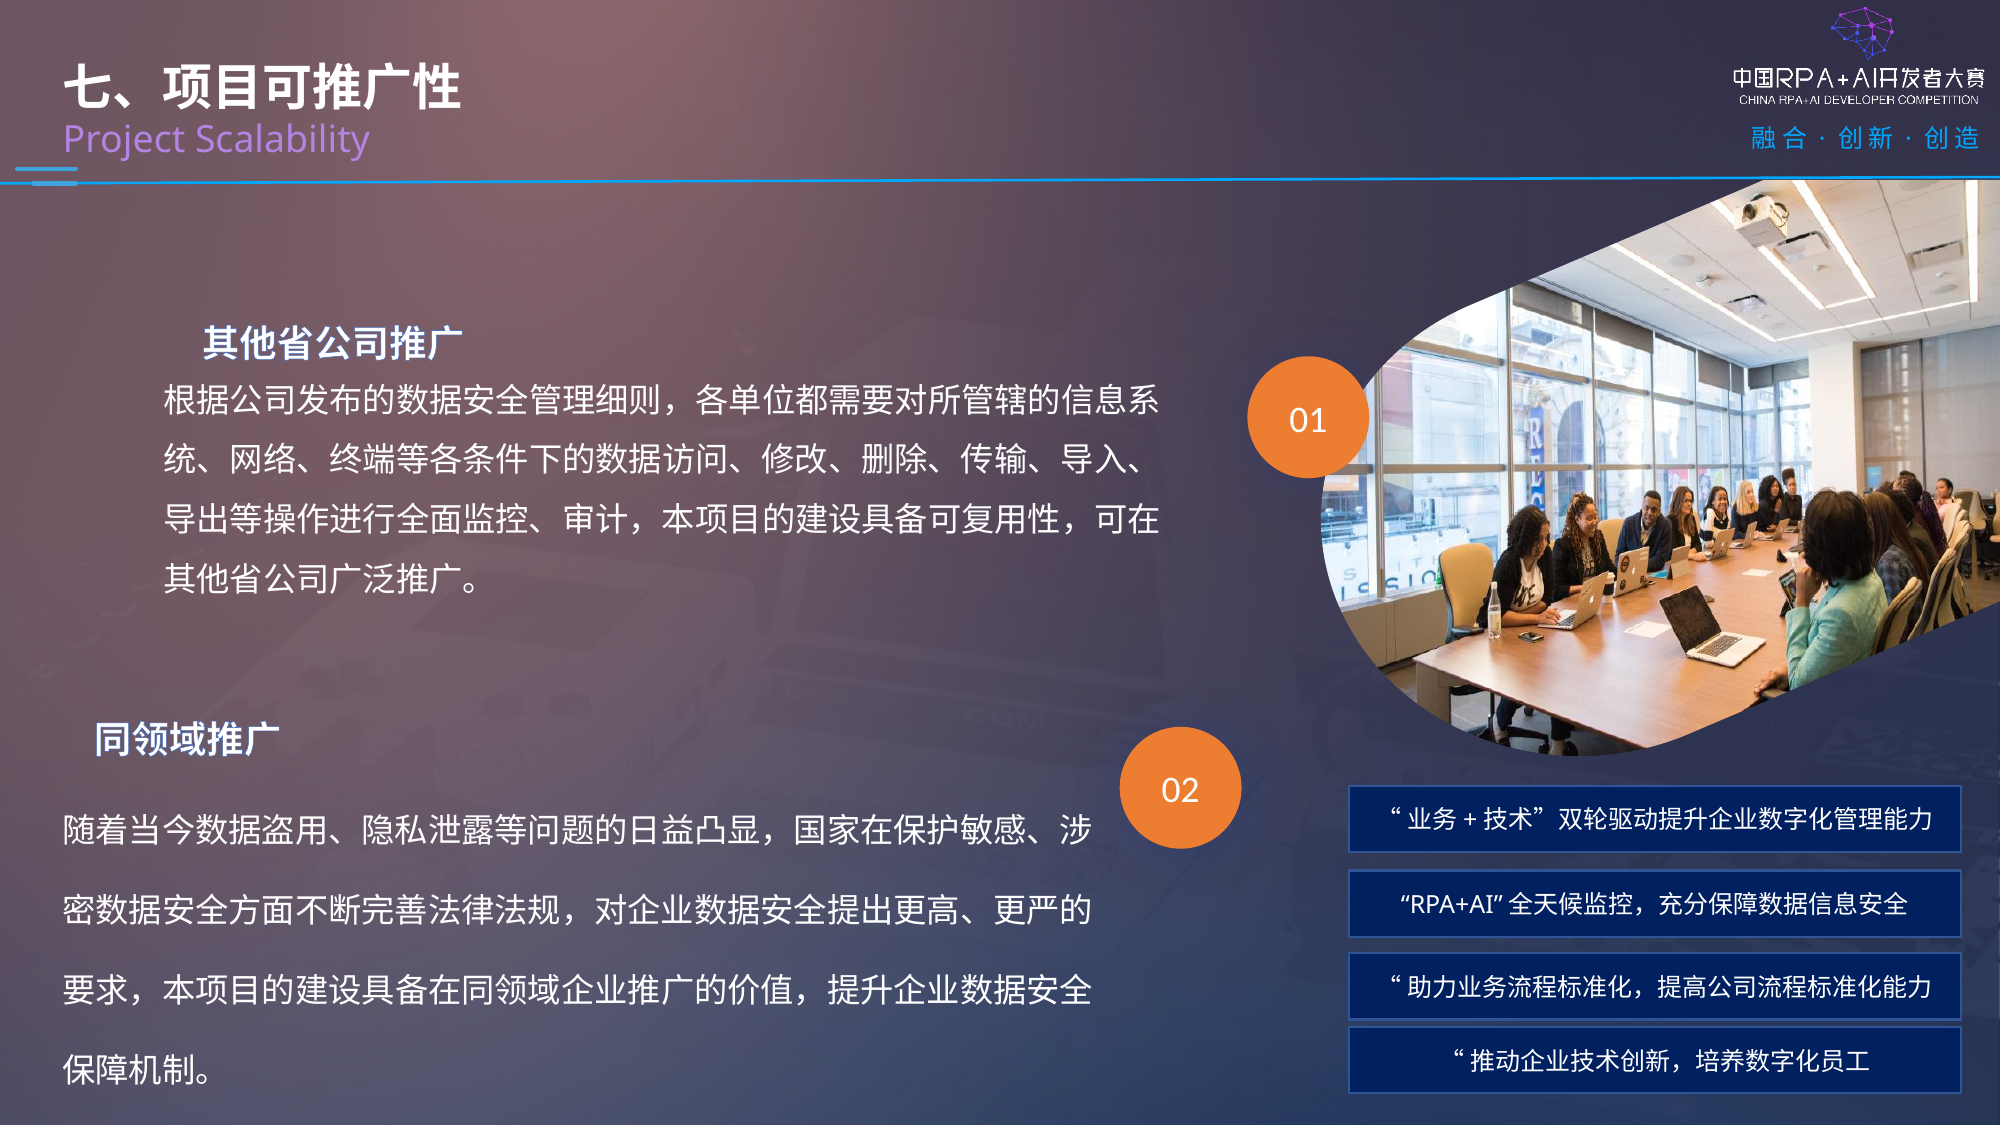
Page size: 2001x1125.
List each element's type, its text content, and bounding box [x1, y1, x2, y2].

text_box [17, 168, 76, 184]
text_box 02 [1120, 725, 1243, 850]
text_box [0, 177, 17, 184]
text_box “推动企业技术创新，培养数字化员工 [1348, 1026, 1962, 1094]
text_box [76, 177, 2000, 184]
text_box [1319, 184, 2000, 758]
text_box 七、项目可推广性 Project Scalability [47, 47, 982, 168]
picture [0, 184, 2000, 1125]
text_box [148, 289, 1198, 605]
text_box “RPA+AI”全天候监控，充分保障数据信息安全 [1348, 869, 1962, 938]
text_box 01 [1246, 355, 1371, 480]
text_box “业务+技术”双轮驱动提升企业数字化管理能力 [1348, 785, 1962, 853]
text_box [47, 708, 1120, 1089]
text_box “助力业务流程标准化，提高公司流程标准化能力 [1348, 952, 1962, 1021]
picture [0, 0, 2001, 177]
